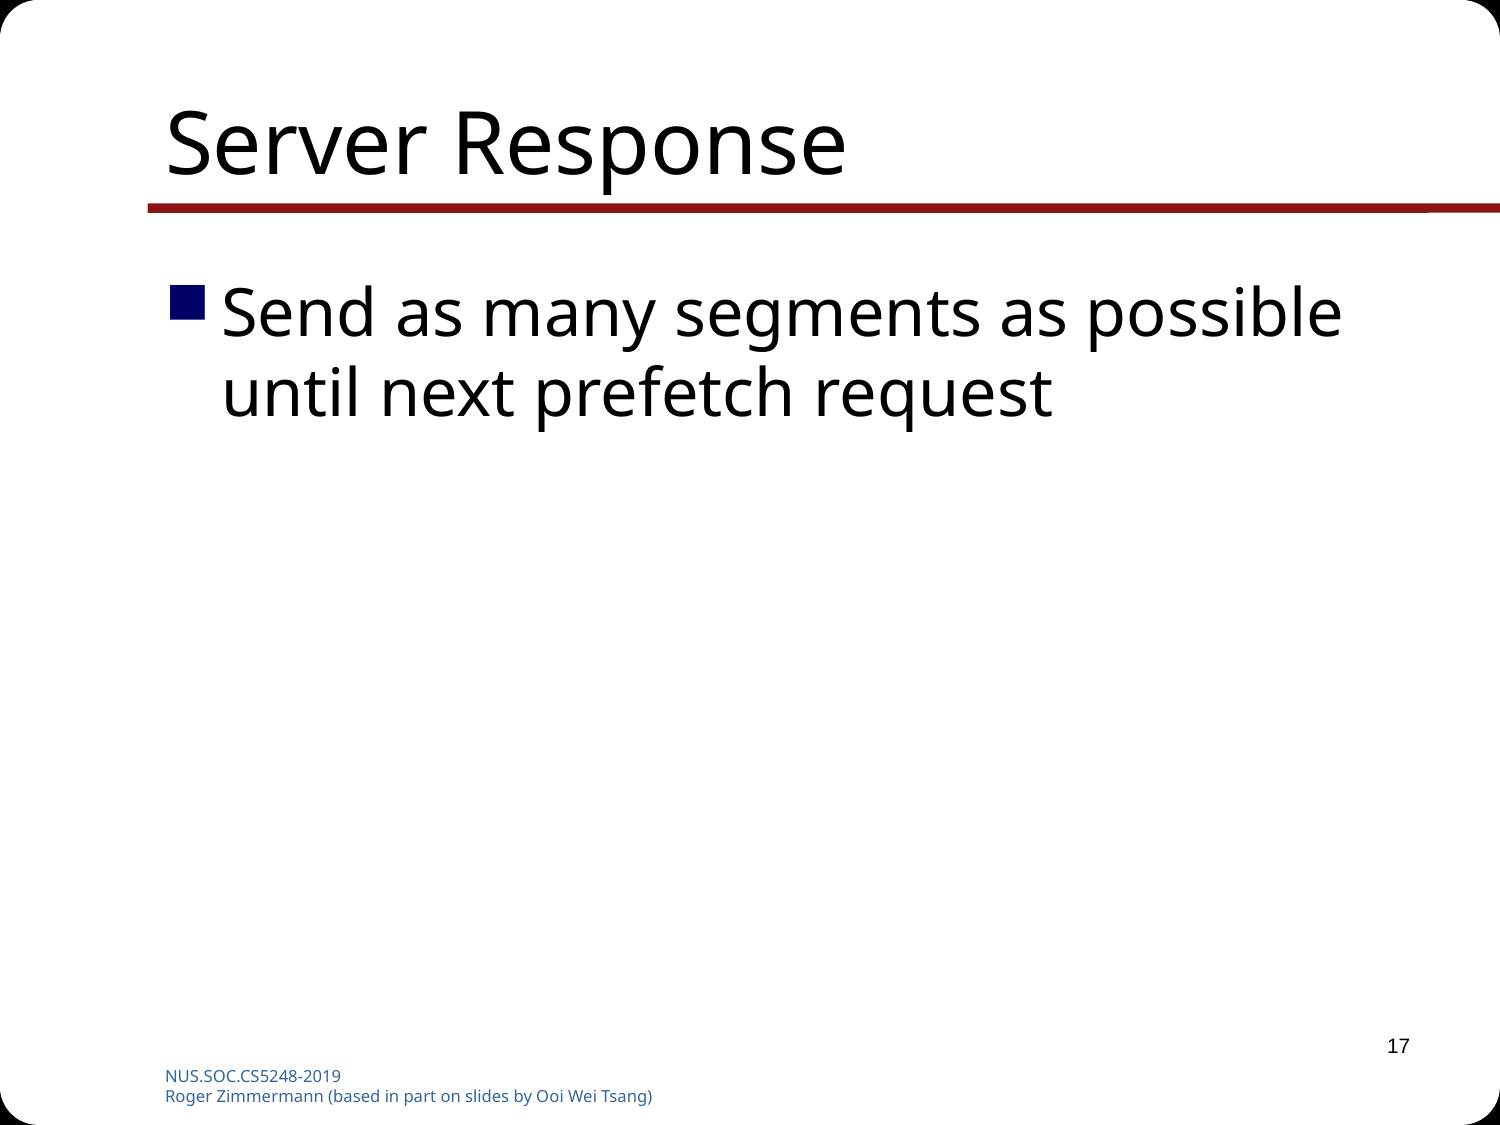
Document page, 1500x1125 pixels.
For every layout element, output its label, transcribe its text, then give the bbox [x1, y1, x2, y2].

title Server Response [149, 45, 1426, 234]
footer [549, 1024, 1038, 1101]
list Send as many segments as possible until next prefetch request [149, 262, 1426, 1006]
slide_number 17 [1112, 1024, 1426, 1101]
slide_number NUS.SOC.CS5248-2019 Roger Zimmermann (based in part on slides by Ooi Wei Tsang) [149, 1058, 549, 1101]
